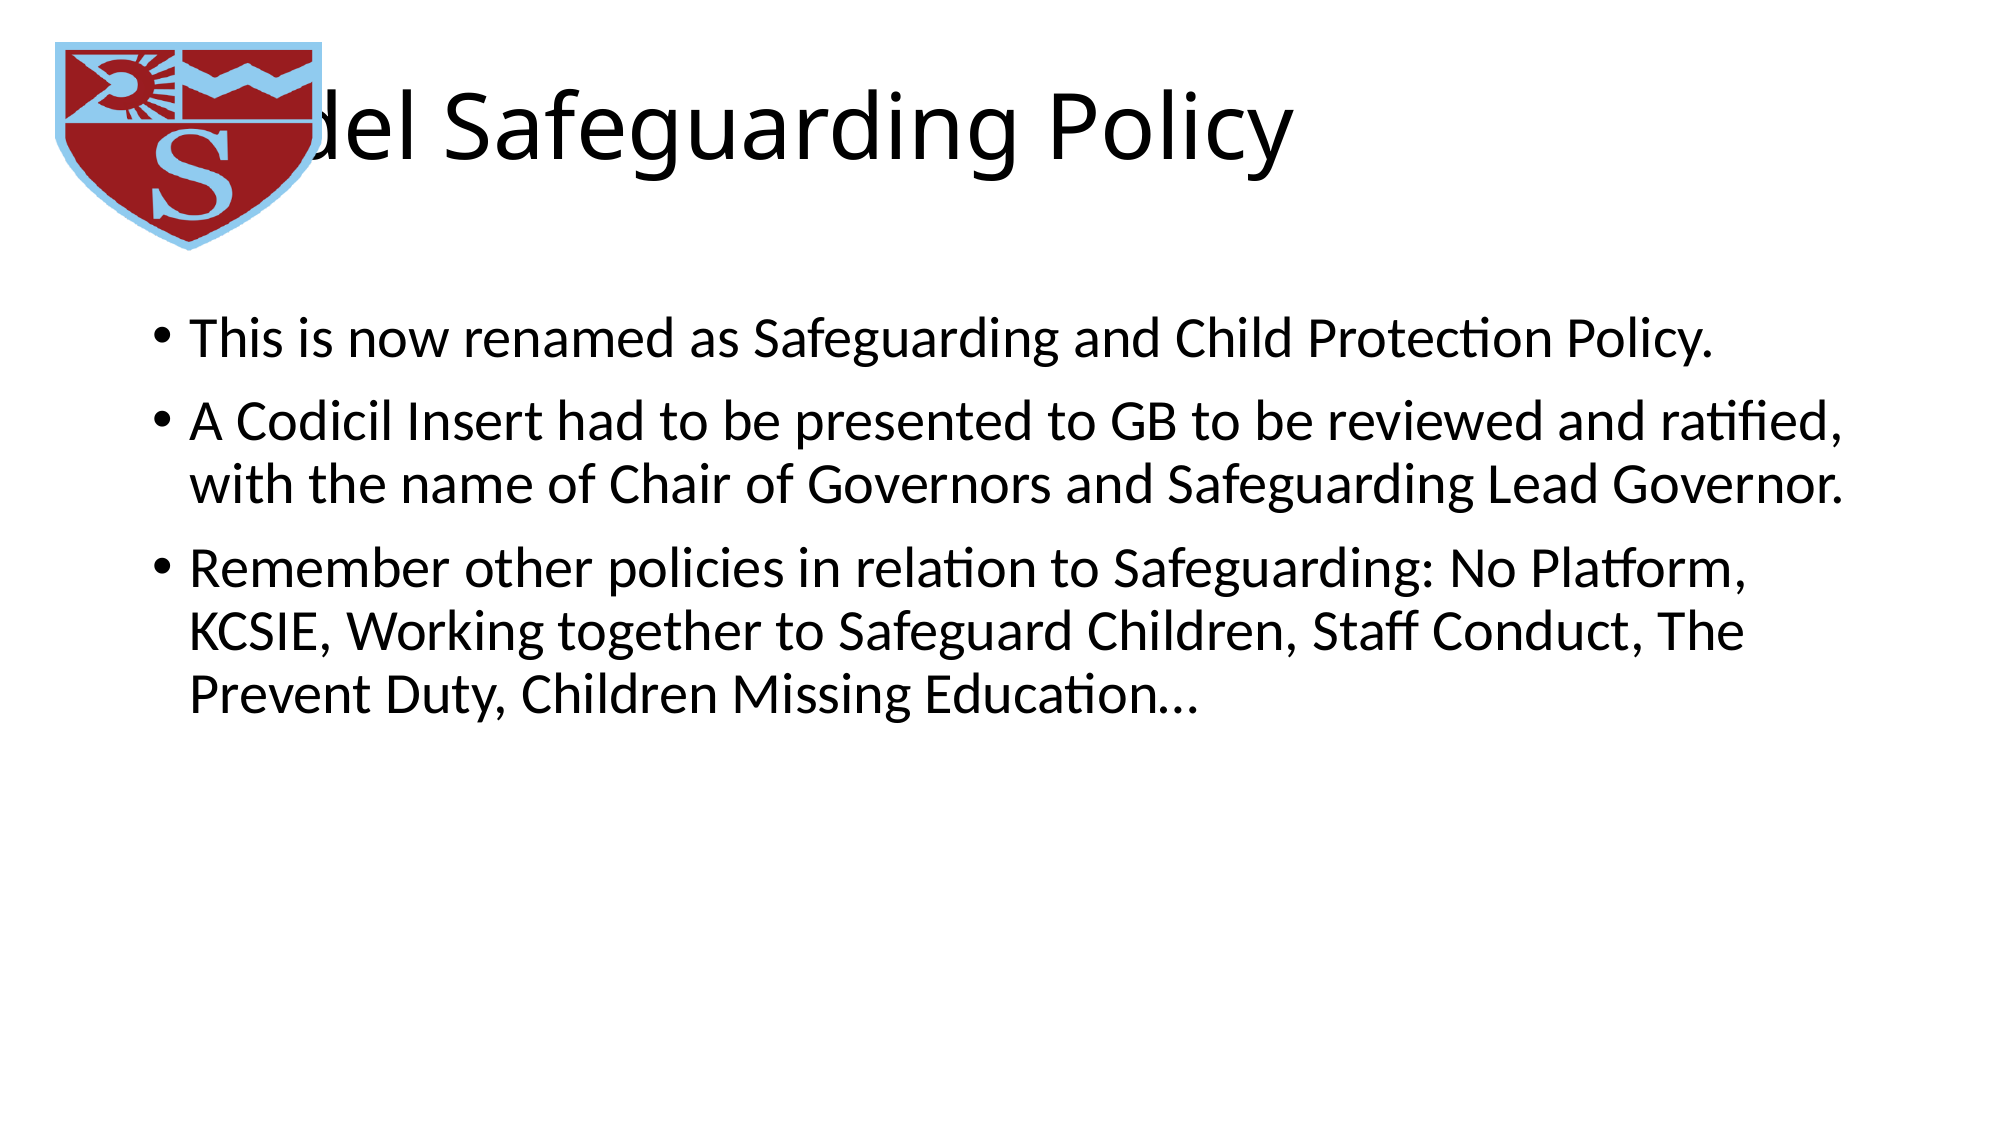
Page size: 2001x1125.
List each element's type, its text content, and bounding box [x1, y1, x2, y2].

title Model Safeguarding Policy [133, 36, 1934, 224]
picture [54, 42, 322, 257]
list This is now renamed as Safeguarding and Child Protection Policy. A Codicil Insert had to be presented to GB to be reviewed and ratified, with the name of Chair of Governors and Safeguarding Lead Governor. Remember other policies in relation to Safeguarding: No Platform, KCSIE, Working together to Safeguard Children, Staff Conduct, The Prevent Duty, Children Missing Education… [137, 299, 1863, 1014]
